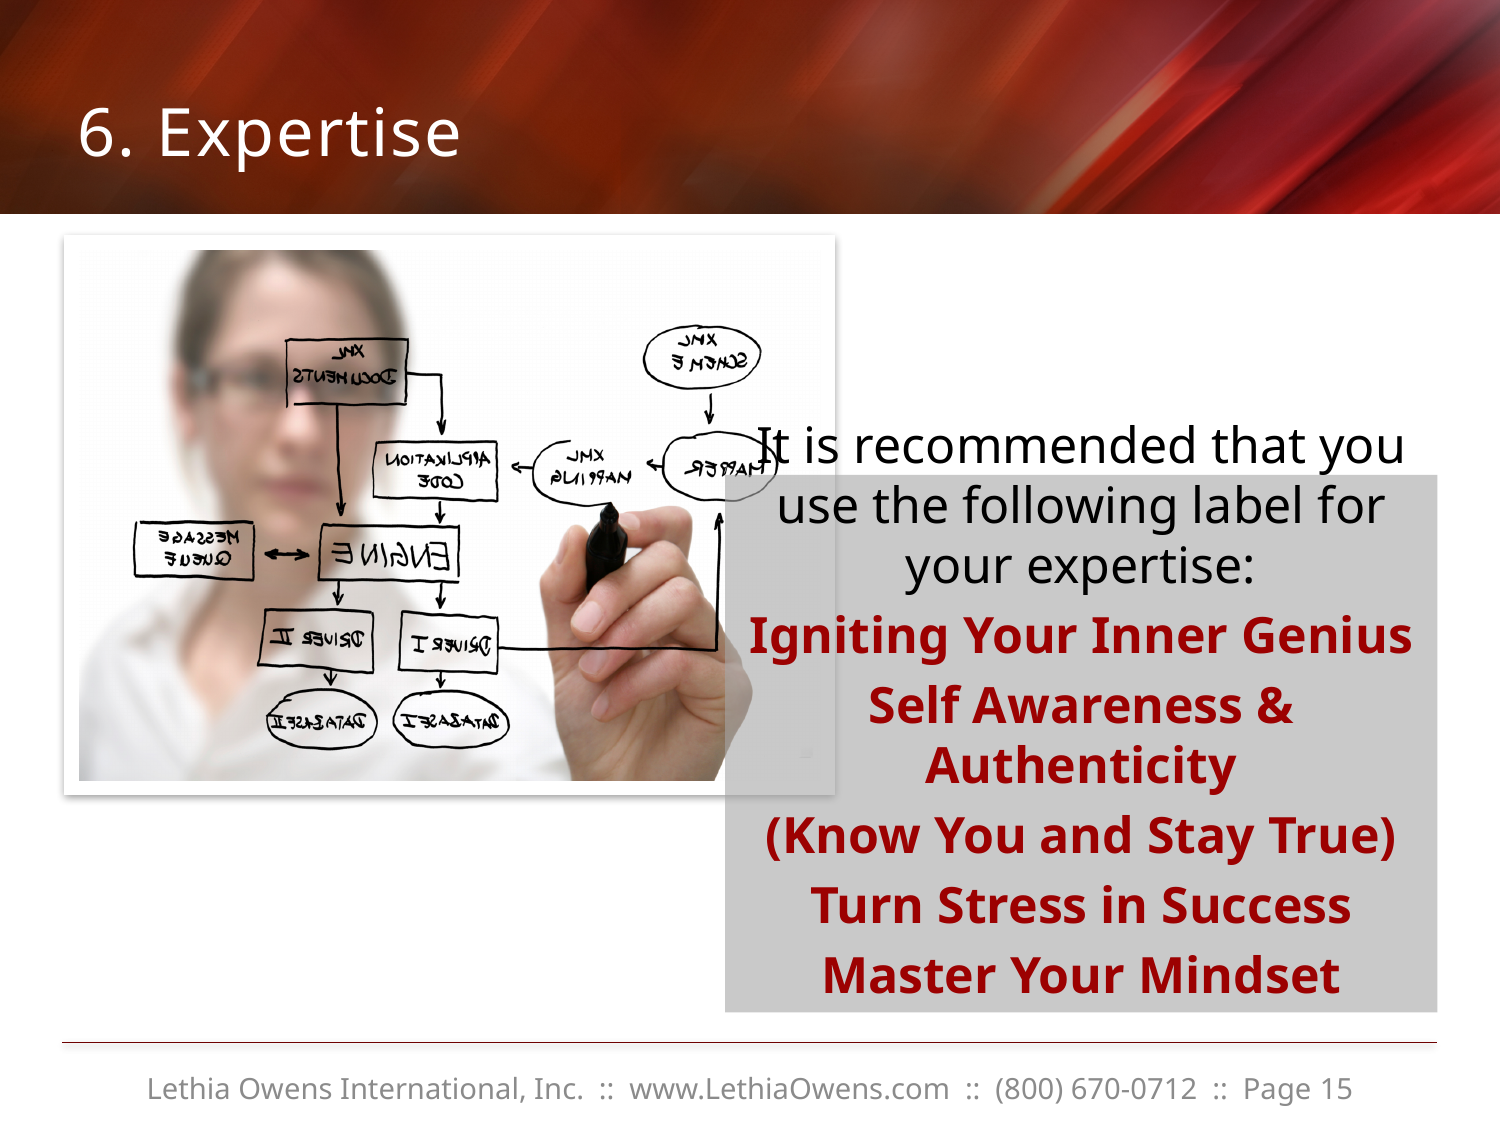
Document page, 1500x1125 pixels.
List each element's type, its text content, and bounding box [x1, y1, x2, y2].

title 6. Expertise [62, 45, 1438, 214]
slide_number Lethia Owens International, Inc. :: www.LethiaOwens.com :: (800) 670-0712 :: Page 15 [62, 1042, 1438, 1103]
text_box It is recommended that you use the following label for your expertise: Igniting Your Inner Genius Self Awareness & Authenticity (Know You and Stay True) Turn Stress in Success Master Your Mindset [725, 474, 1438, 1013]
picture [0, 0, 1500, 214]
picture [78, 249, 821, 781]
